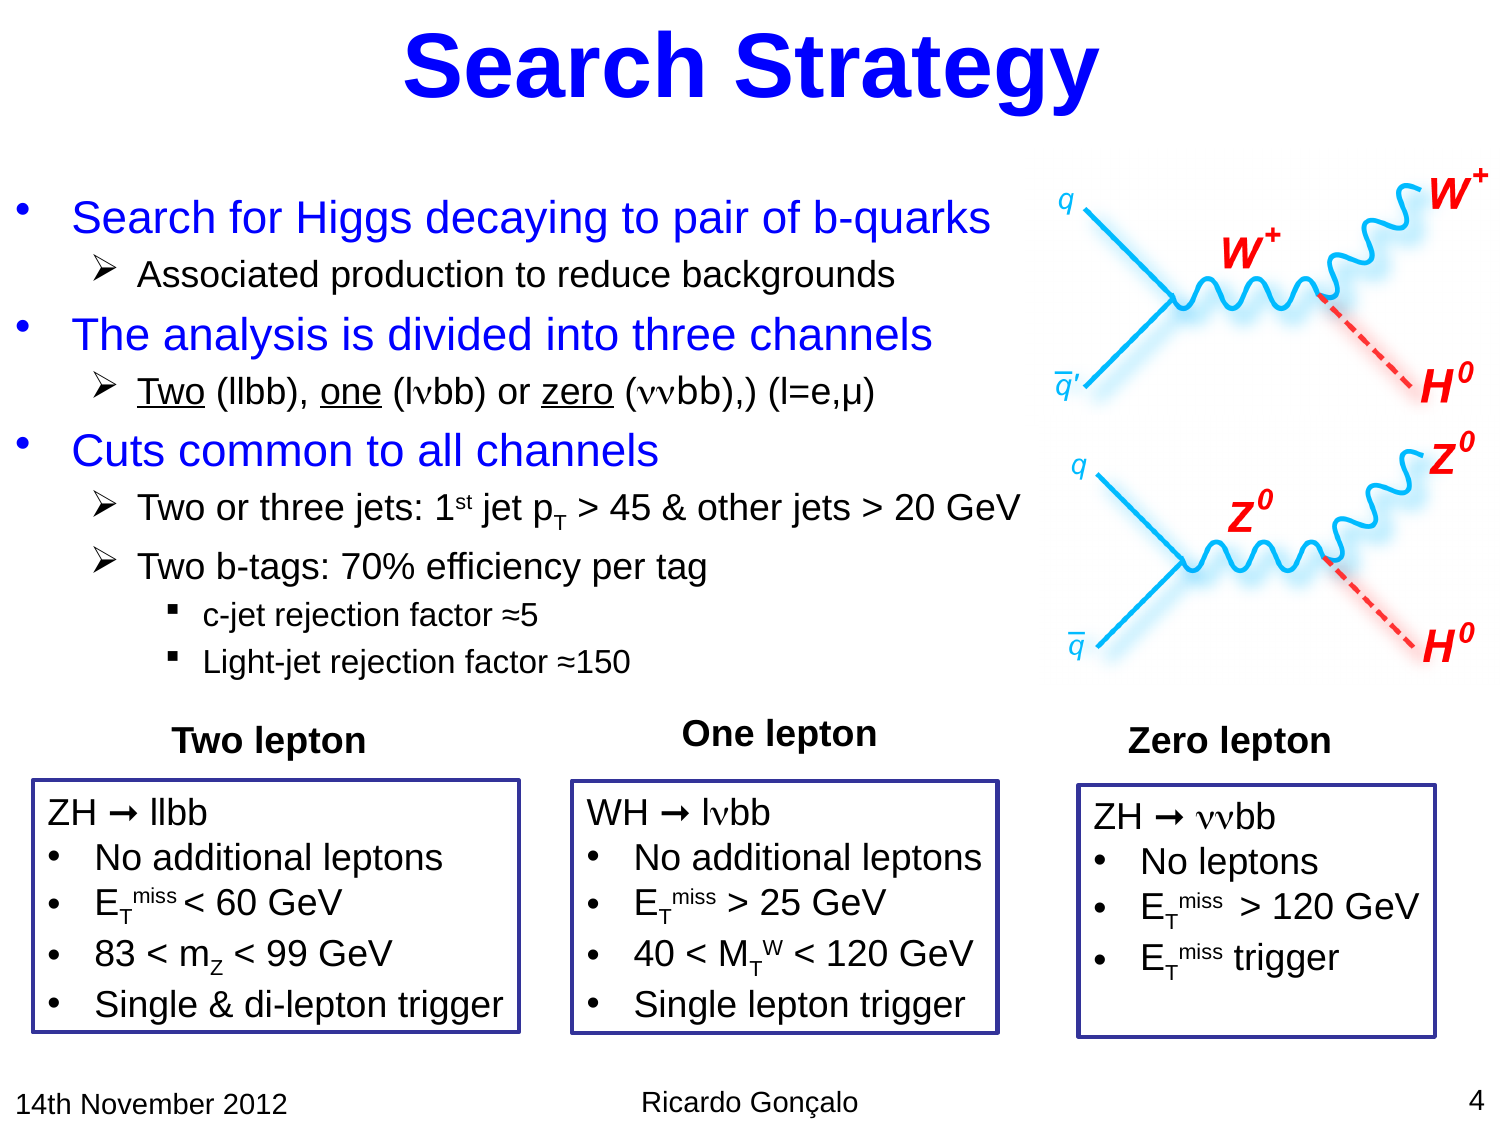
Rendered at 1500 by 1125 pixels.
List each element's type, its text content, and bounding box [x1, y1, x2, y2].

text_box ZH ➞ llbb No additional leptons ETmiss < 60 GeV 83 < mZ < 99 GeV Single & di-lepton trigger [31, 778, 521, 1034]
footer Ricardo Gonçalo [442, 1076, 1058, 1125]
text_box Two lepton [156, 708, 382, 769]
text_box WH ➞ lnbb No additional leptons ETmiss > 25 GeV 40 < MTW < 120 GeV Single lepton trigger [570, 779, 1000, 1035]
text_box ZH ➞ ννbb No leptons ETmiss > 120 GeV ETmiss trigger [1076, 783, 1437, 1039]
list Search for Higgs decaying to pair of b-quarks Associated production to reduce backgrounds The analysis is divided into three channels Two (llbb), one (lnbb) or zero (nnbb),) (l=e,μ) Cuts common to all channels Two or three jets: 1st jet pT > 45 & other jets > 20 GeV Two b-tags: 70% efficiency per tag c-jet rejection factor ≈5 Light-jet rejection factor ≈150 [0, 180, 1046, 707]
text_box One lepton [666, 701, 904, 762]
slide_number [0, 1077, 326, 1125]
slide_number 4 [1149, 1073, 1500, 1125]
text_box Zero lepton [1113, 708, 1358, 768]
picture [1024, 148, 1500, 685]
title Search Strategy [76, 0, 1428, 123]
